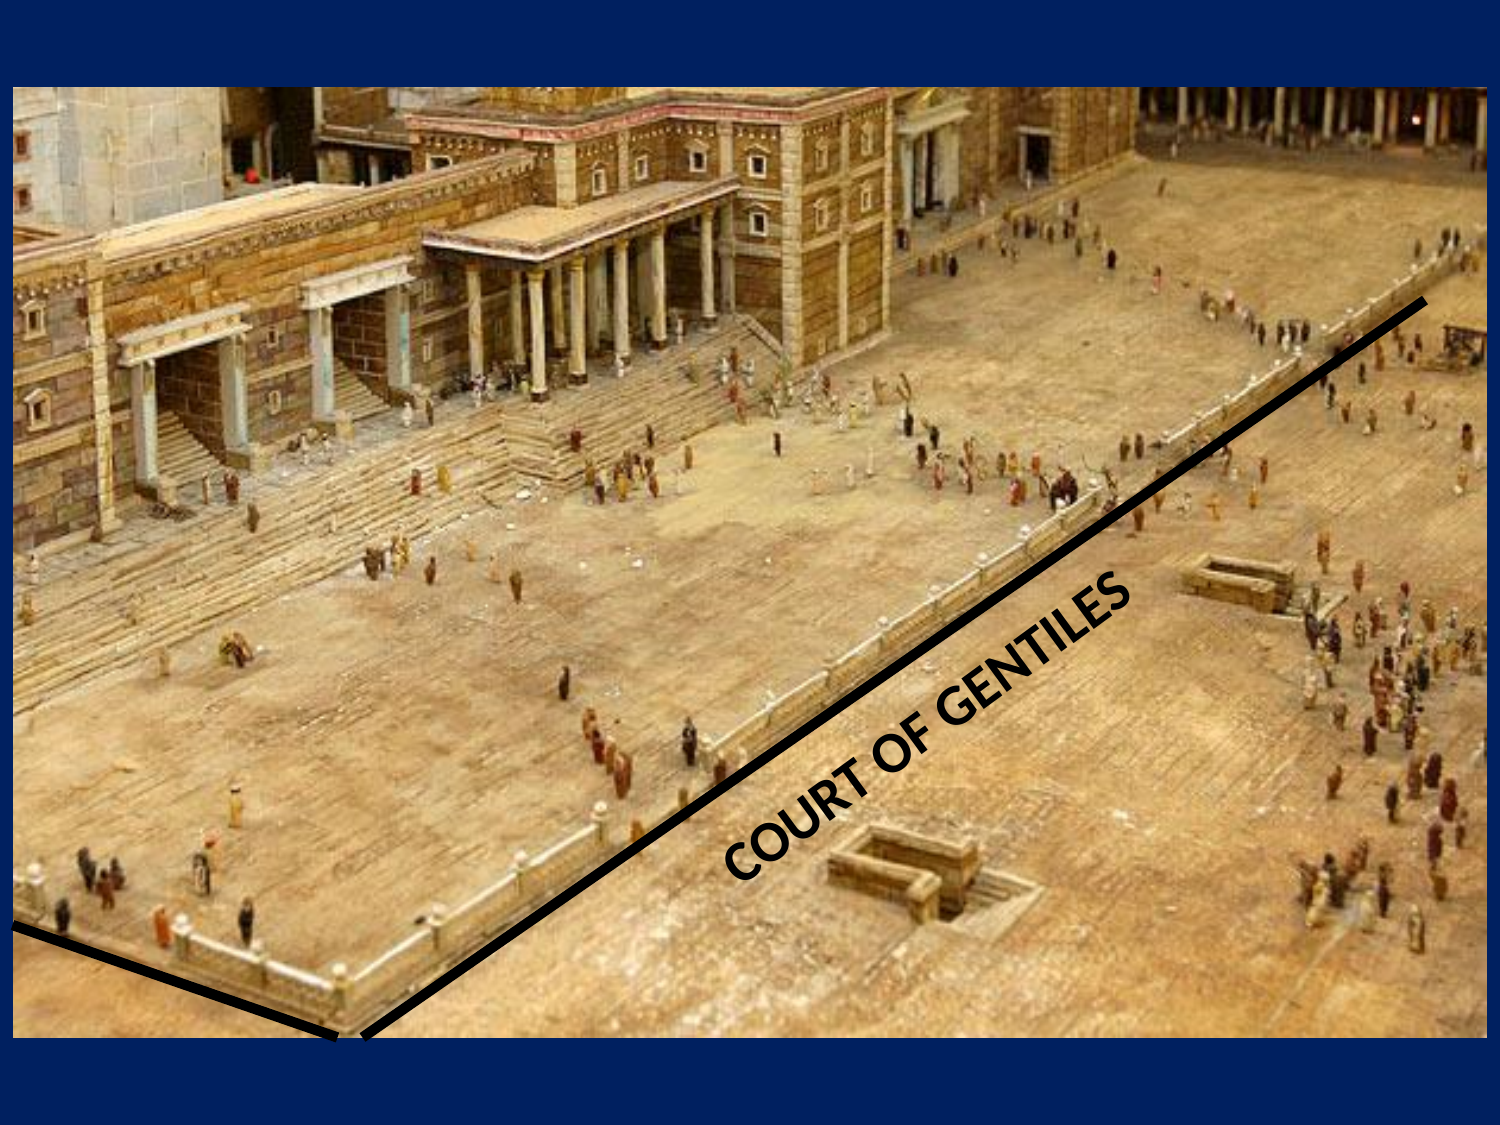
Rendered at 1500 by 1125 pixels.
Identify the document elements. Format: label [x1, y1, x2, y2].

text_box [362, 299, 1426, 1038]
text_box [12, 924, 338, 1038]
picture [13, 87, 1487, 1038]
